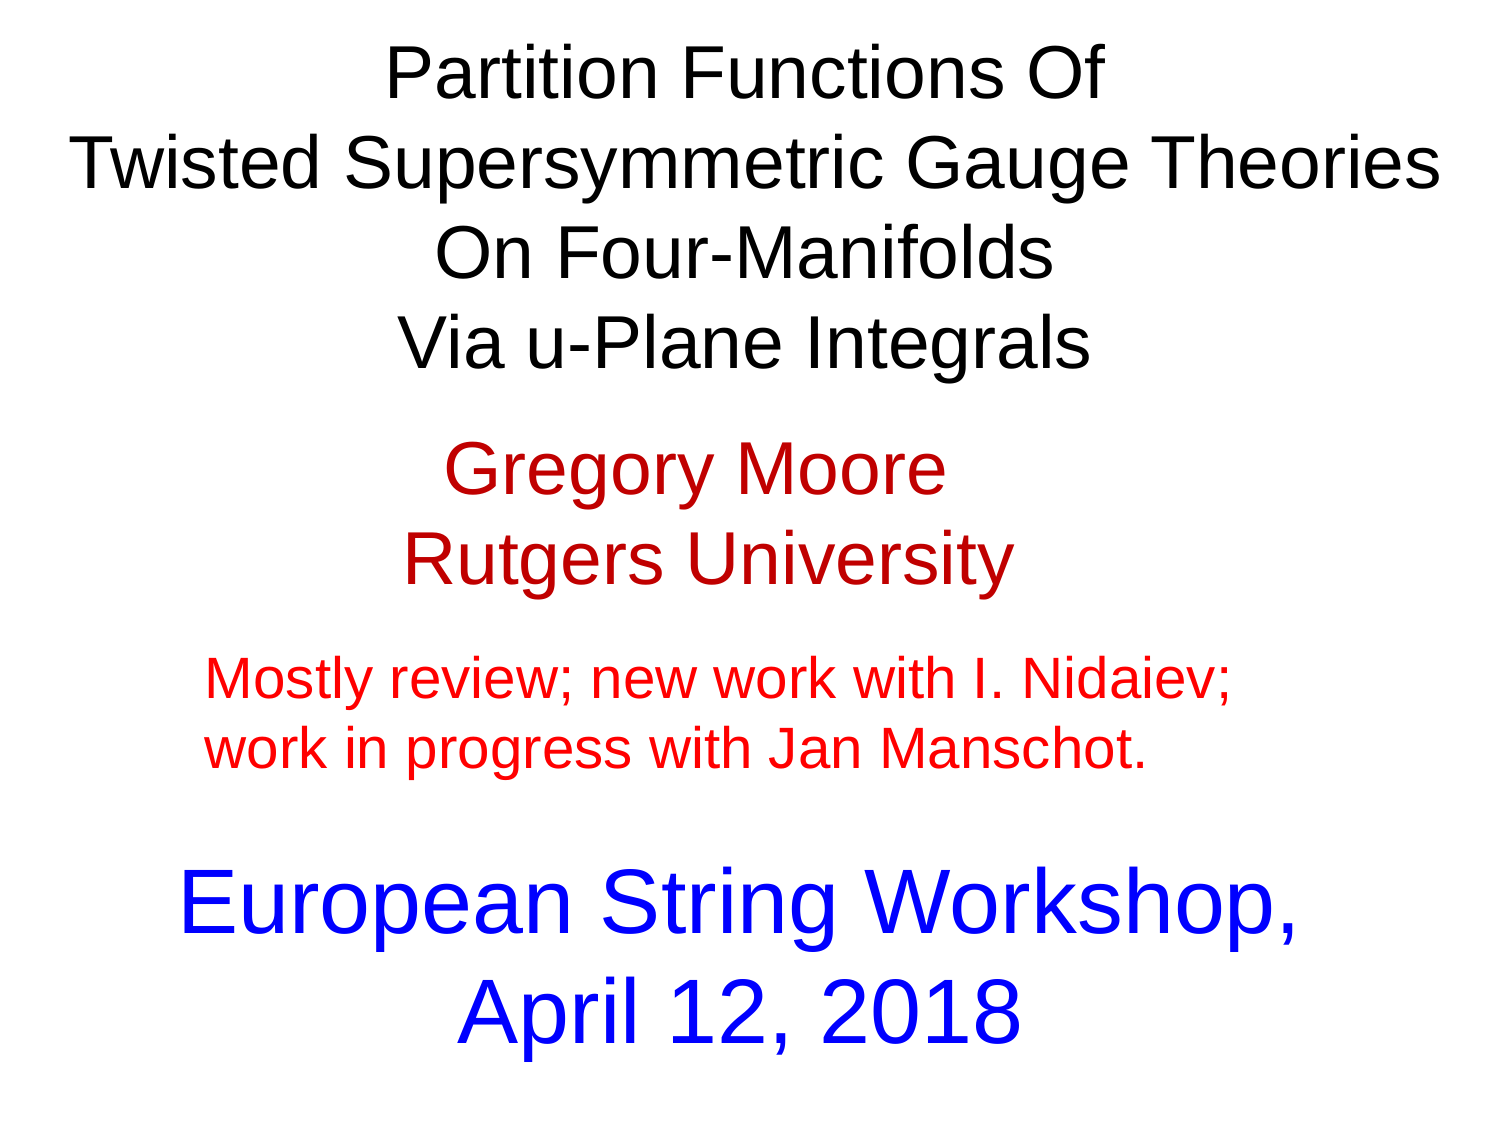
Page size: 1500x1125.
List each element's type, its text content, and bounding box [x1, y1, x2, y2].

text_box Mostly review; new work with I. Nidaiev; work in progress with Jan Manschot. [190, 632, 1305, 788]
text_box Gregory Moore Rutgers University [387, 412, 1238, 608]
text_box European String Workshop, April 12, 2018 [162, 834, 1463, 1069]
title Partition Functions Of Twisted Supersymmetric Gauge Theories On Four-Manifolds Via u-Plane Integrals [5, 200, 1500, 388]
